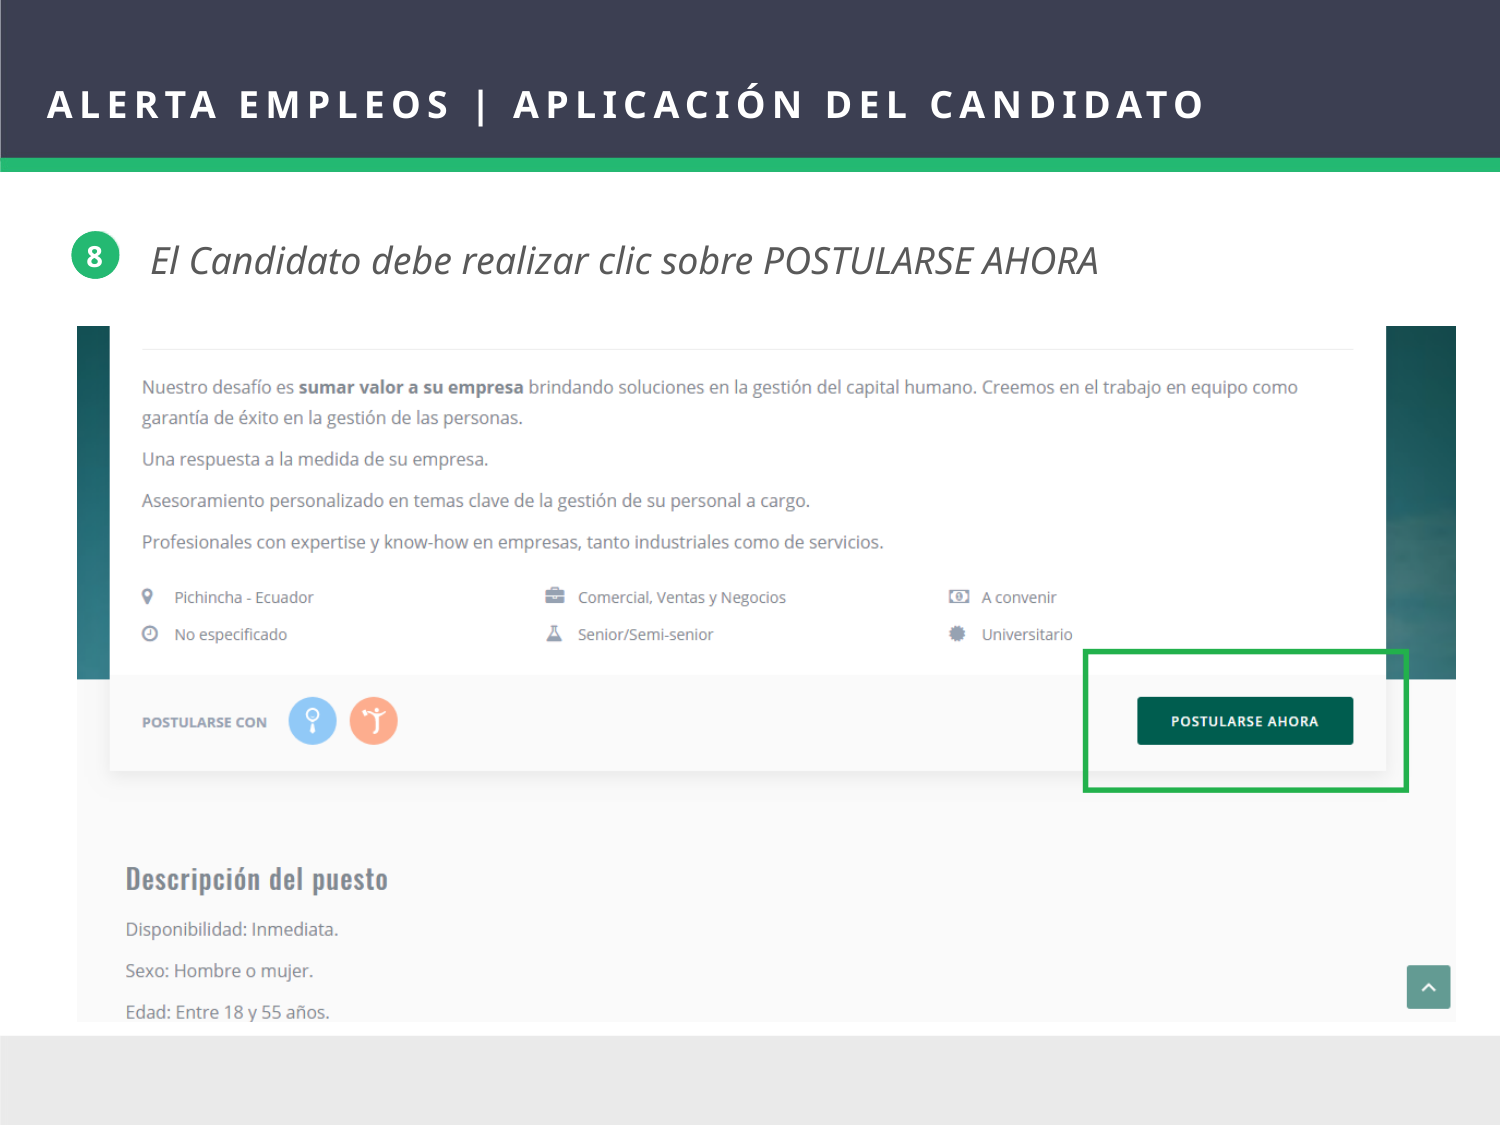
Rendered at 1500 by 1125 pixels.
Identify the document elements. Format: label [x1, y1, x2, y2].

picture [0, 0, 1500, 1125]
text_box [71, 231, 119, 283]
